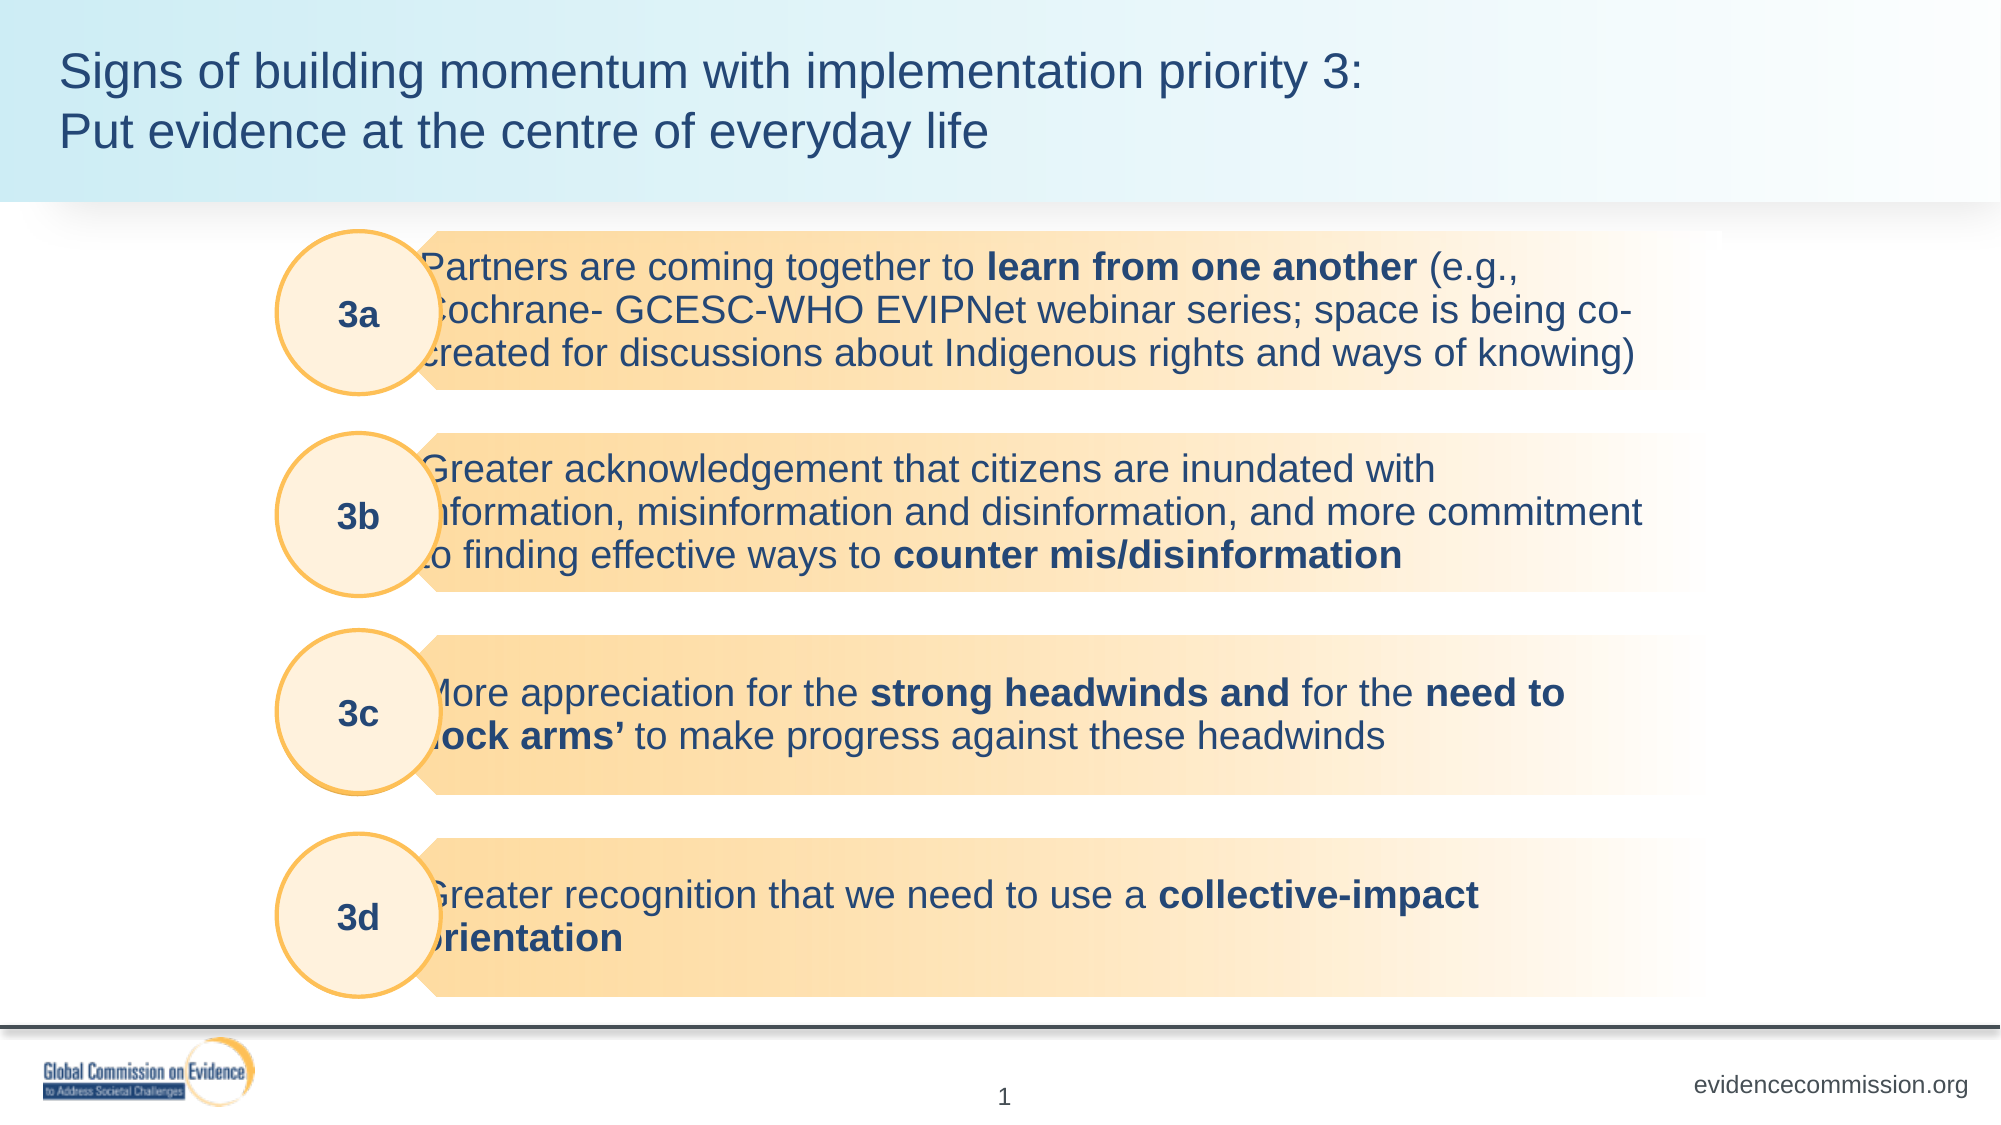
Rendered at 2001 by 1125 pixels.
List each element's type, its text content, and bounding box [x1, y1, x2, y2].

text_box Signs of building momentum with implementation priority 3: Put evidence at the centre of everyday life [43, 15, 1778, 181]
picture [43, 1037, 255, 1107]
slide_number 1 [967, 1065, 1027, 1125]
picture [0, 0, 2001, 202]
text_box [0, 230, 2000, 997]
